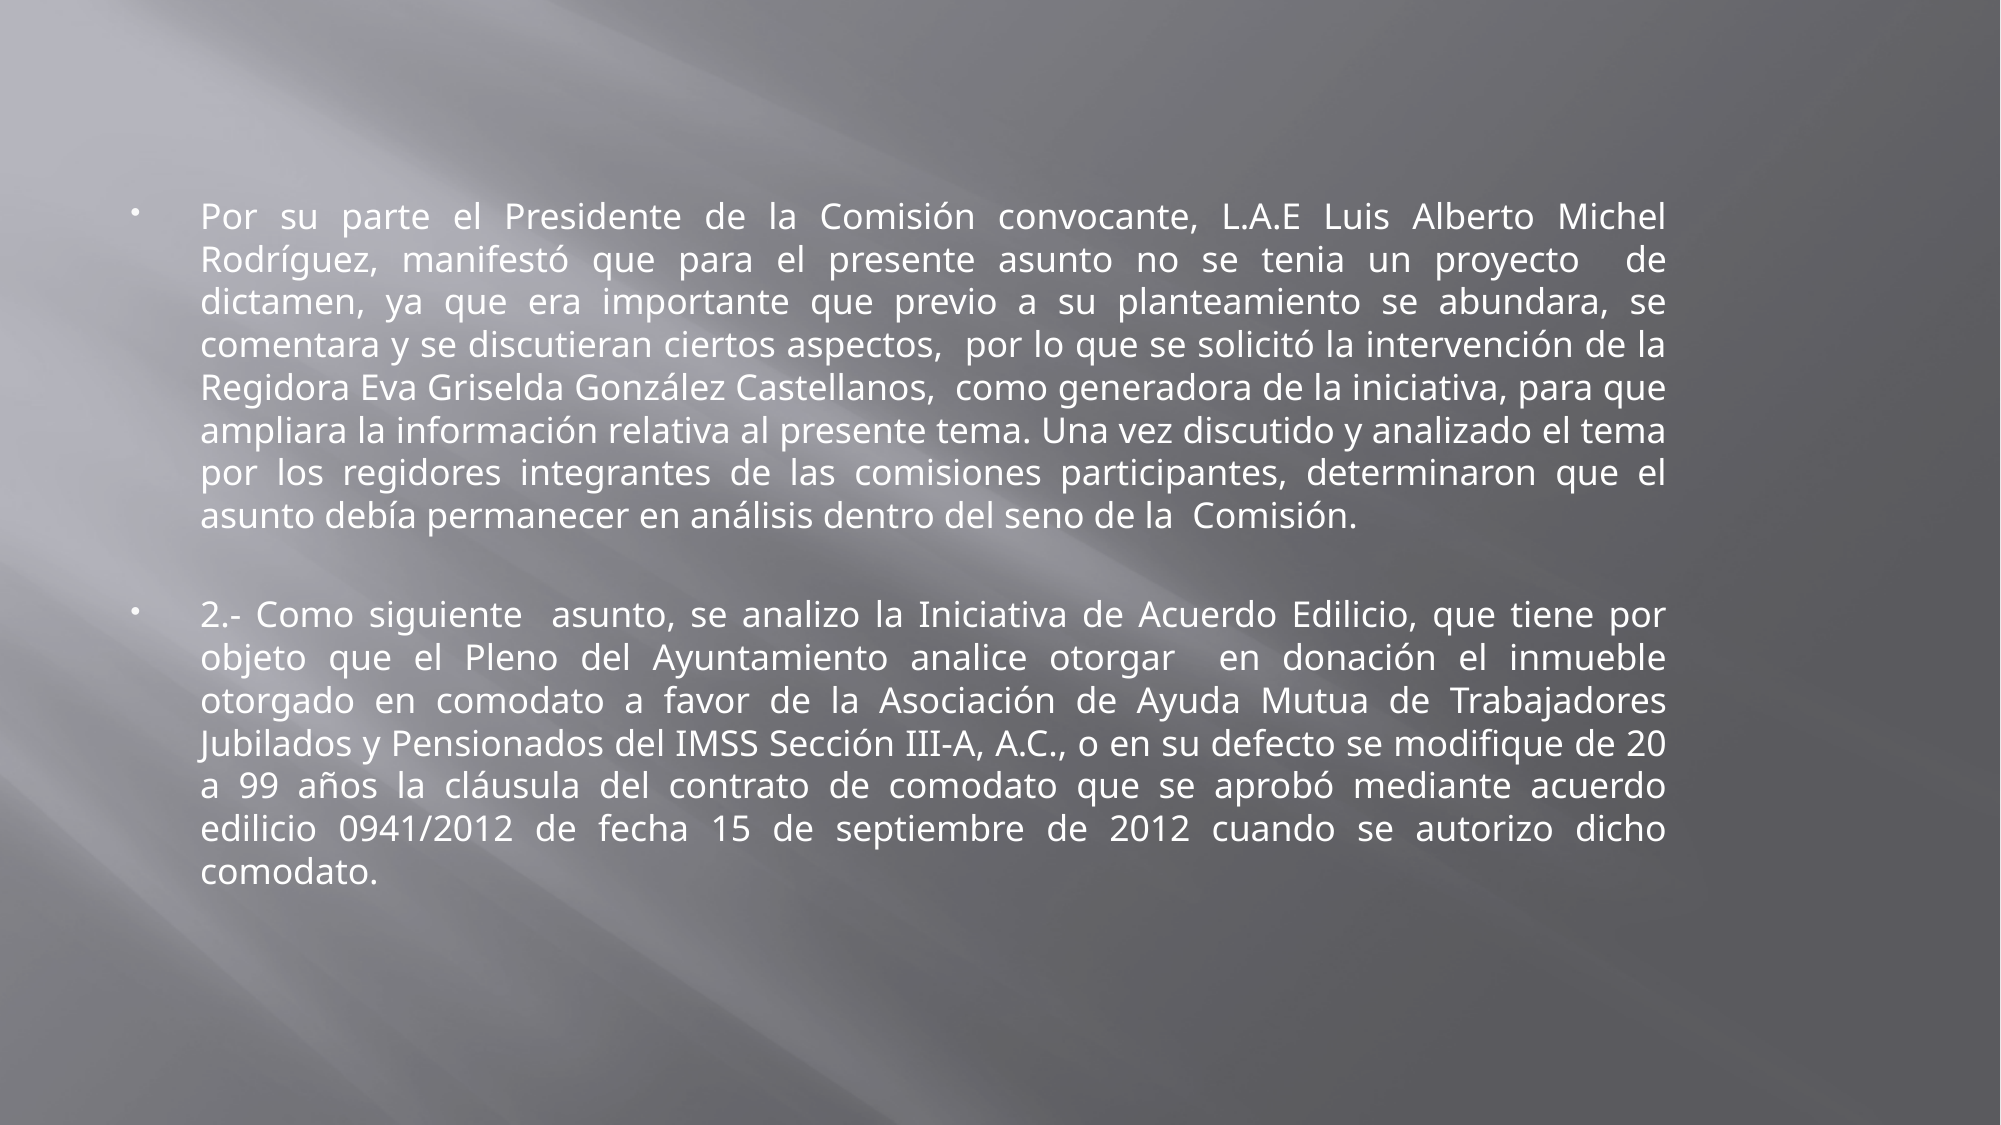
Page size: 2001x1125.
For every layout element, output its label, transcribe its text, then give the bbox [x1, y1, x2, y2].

list Por su parte el Presidente de la Comisión convocante, L.A.E Luis Alberto Michel Rodríguez, manifestó que para el presente asunto no se tenia un proyecto de dictamen, ya que era importante que previo a su planteamiento se abundara, se comentara y se discutieran ciertos aspectos, por lo que se solicitó la intervención de la Regidora Eva Griselda González Castellanos, como generadora de la iniciativa, para que ampliara la información relativa al presente tema. Una vez discutido y analizado el tema por los regidores integrantes de las comisiones participantes, determinaron que el asunto debía permanecer en análisis dentro del seno de la Comisión. 2.- Como siguiente asunto, se analizo la Iniciativa de Acuerdo Edilicio, que tiene por objeto que el Pleno del Ayuntamiento analice otorgar en donación el inmueble otorgado en comodato a favor de la Asociación de Ayuda Mutua de Trabajadores Jubilados y Pensionados del IMSS Sección III-A, A.C., o en su defecto se modifique de 20 a 99 años la cláusula del contrato de comodato que se aprobó mediante acuerdo edilicio 0941/2012 de fecha 15 de septiembre de 2012 cuando se autorizo dicho comodato. [99, 186, 1684, 900]
